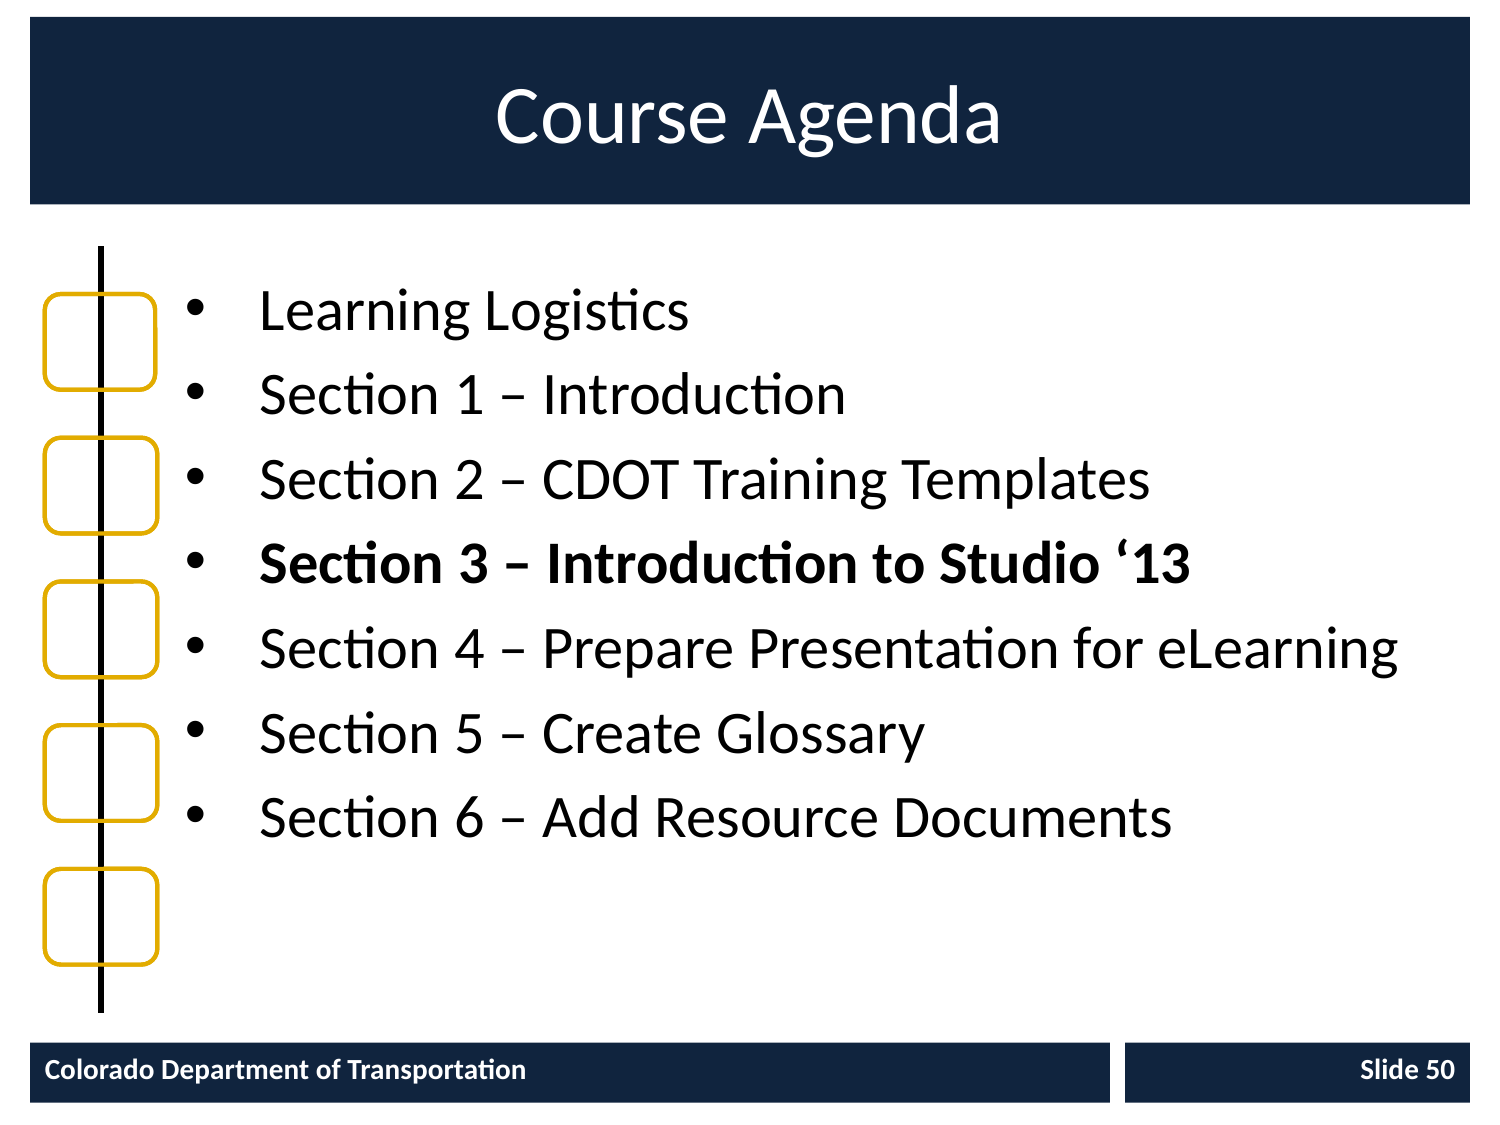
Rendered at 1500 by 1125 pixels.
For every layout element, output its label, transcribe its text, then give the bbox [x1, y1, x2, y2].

list Learning Logistics Section 1 – Introduction Section 2 – CDOT Training Templates Section 3 – Introduction to Studio ‘13 Section 4 – Prepare Presentation for eLearning Section 5 – Create Glossary Section 6 – Add Resource Documents [169, 262, 1466, 991]
slide_number Slide 50 [1125, 1042, 1470, 1103]
footer Colorado Department of Transportation [30, 1042, 1110, 1103]
title Course Agenda [29, 16, 1471, 205]
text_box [44, 245, 158, 1013]
